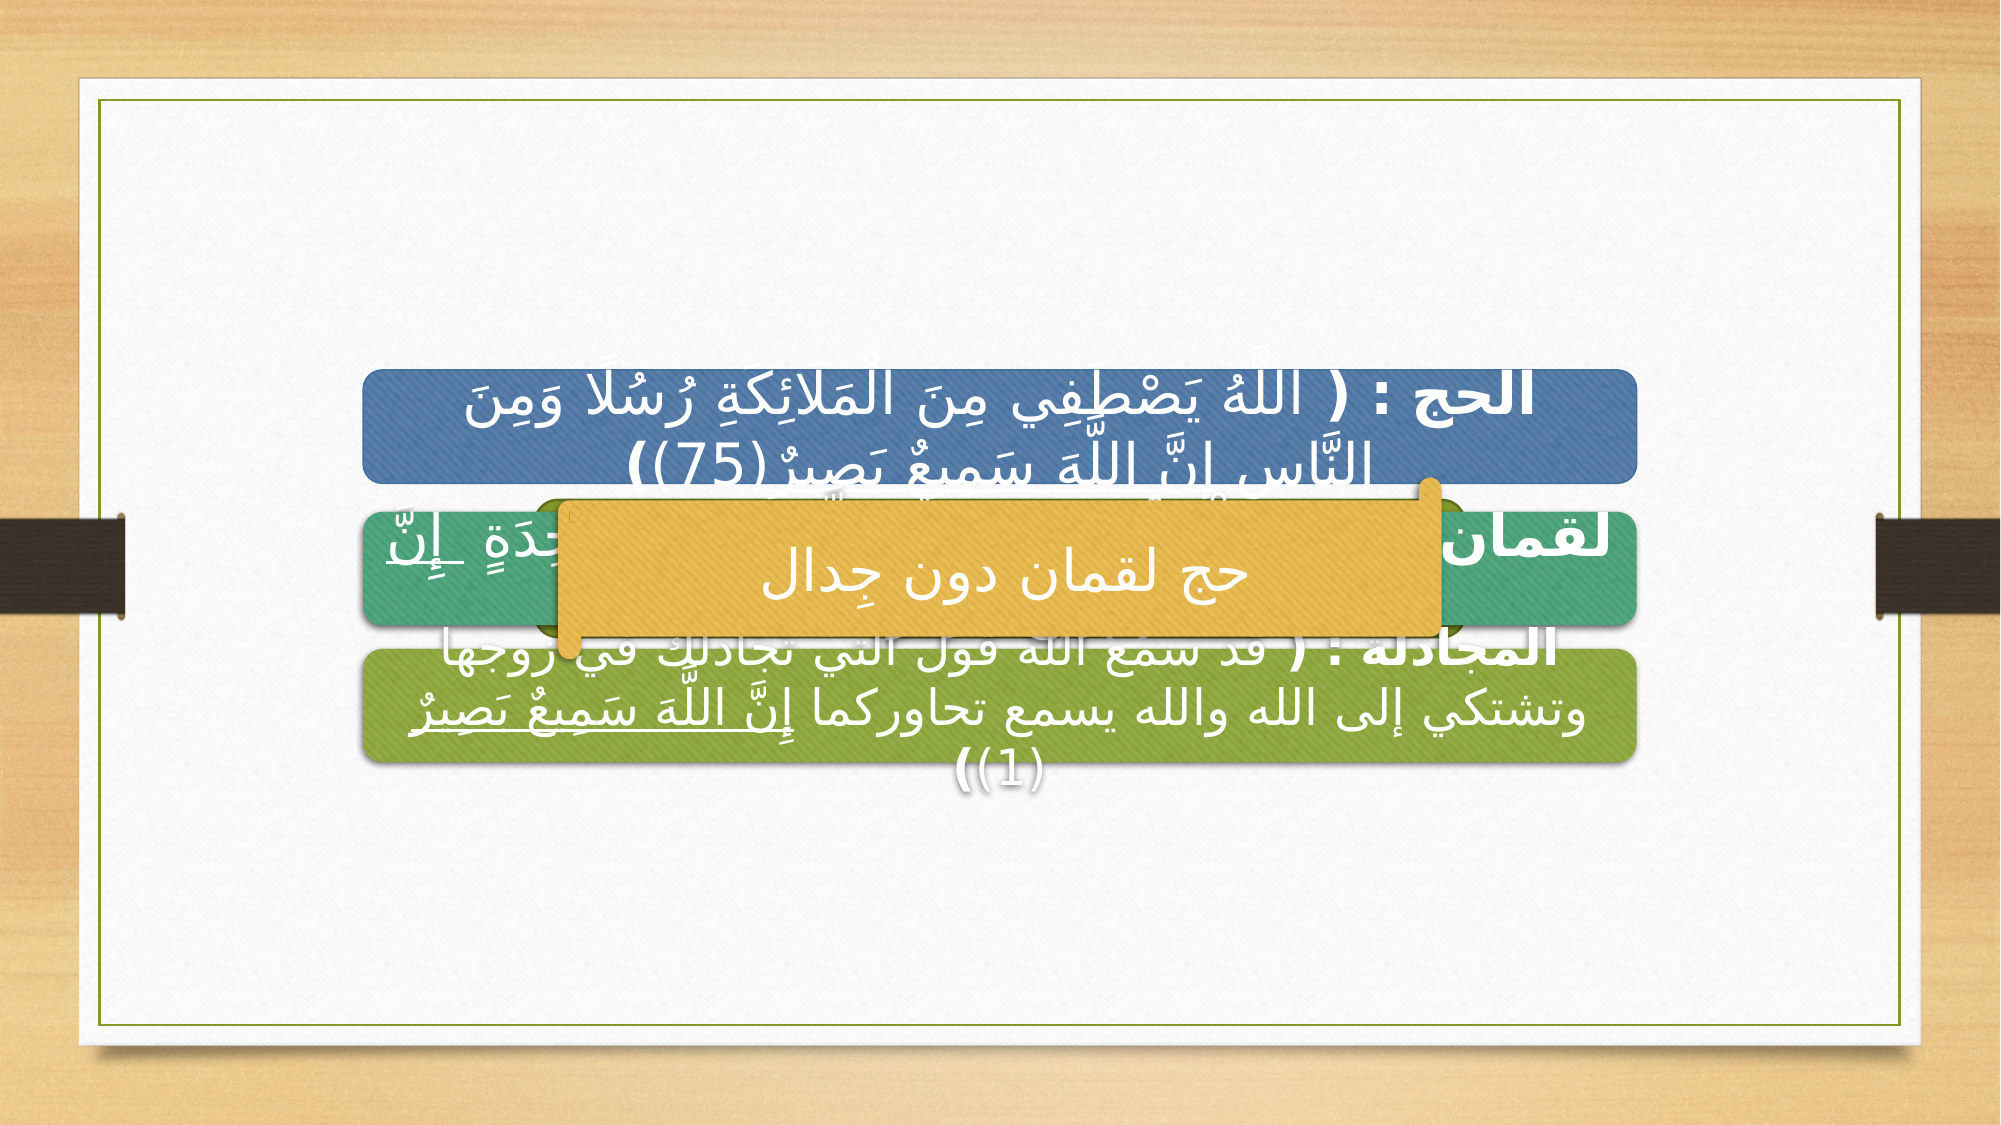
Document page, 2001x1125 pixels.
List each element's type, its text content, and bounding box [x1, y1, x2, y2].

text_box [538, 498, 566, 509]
text_box حج لقمان دون جِدال [558, 477, 1442, 660]
text_box لقمان : ( مَا خَلْقُكُمْ وَلَا بَعْثُكُمْ إِلَّا كَنَفْسٍ وَاحِدَةٍ إِنَّ اللَّهَ سَمِيعٌ بَصِيرٌ(28)) [1447, 511, 1637, 626]
text_box المجادلة : ( قد سمع الله قول التي تجادلك في زوجها وتشتكي إلى الله والله يسمع تحاوركما إِنَّ اللَّهَ سَمِيعٌ بَصِيرٌ (1)) [363, 648, 1637, 763]
picture [0, 0, 2001, 1125]
text_box لقمان : ( مَا خَلْقُكُمْ وَلَا بَعْثُكُمْ إِلَّا كَنَفْسٍ وَاحِدَةٍ إِنَّ اللَّهَ سَمِيعٌ بَصِيرٌ(28)) [363, 511, 552, 626]
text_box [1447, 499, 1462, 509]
text_box الحج : ( اللَّهُ يَصْطَفِي مِنَ الْمَلَائِكَةِ رُسُلًا وَمِنَ النَّاسِ إِنَّ اللَّهَ سَمِيعٌ بَصِيرٌ(75)) [362, 369, 1638, 485]
